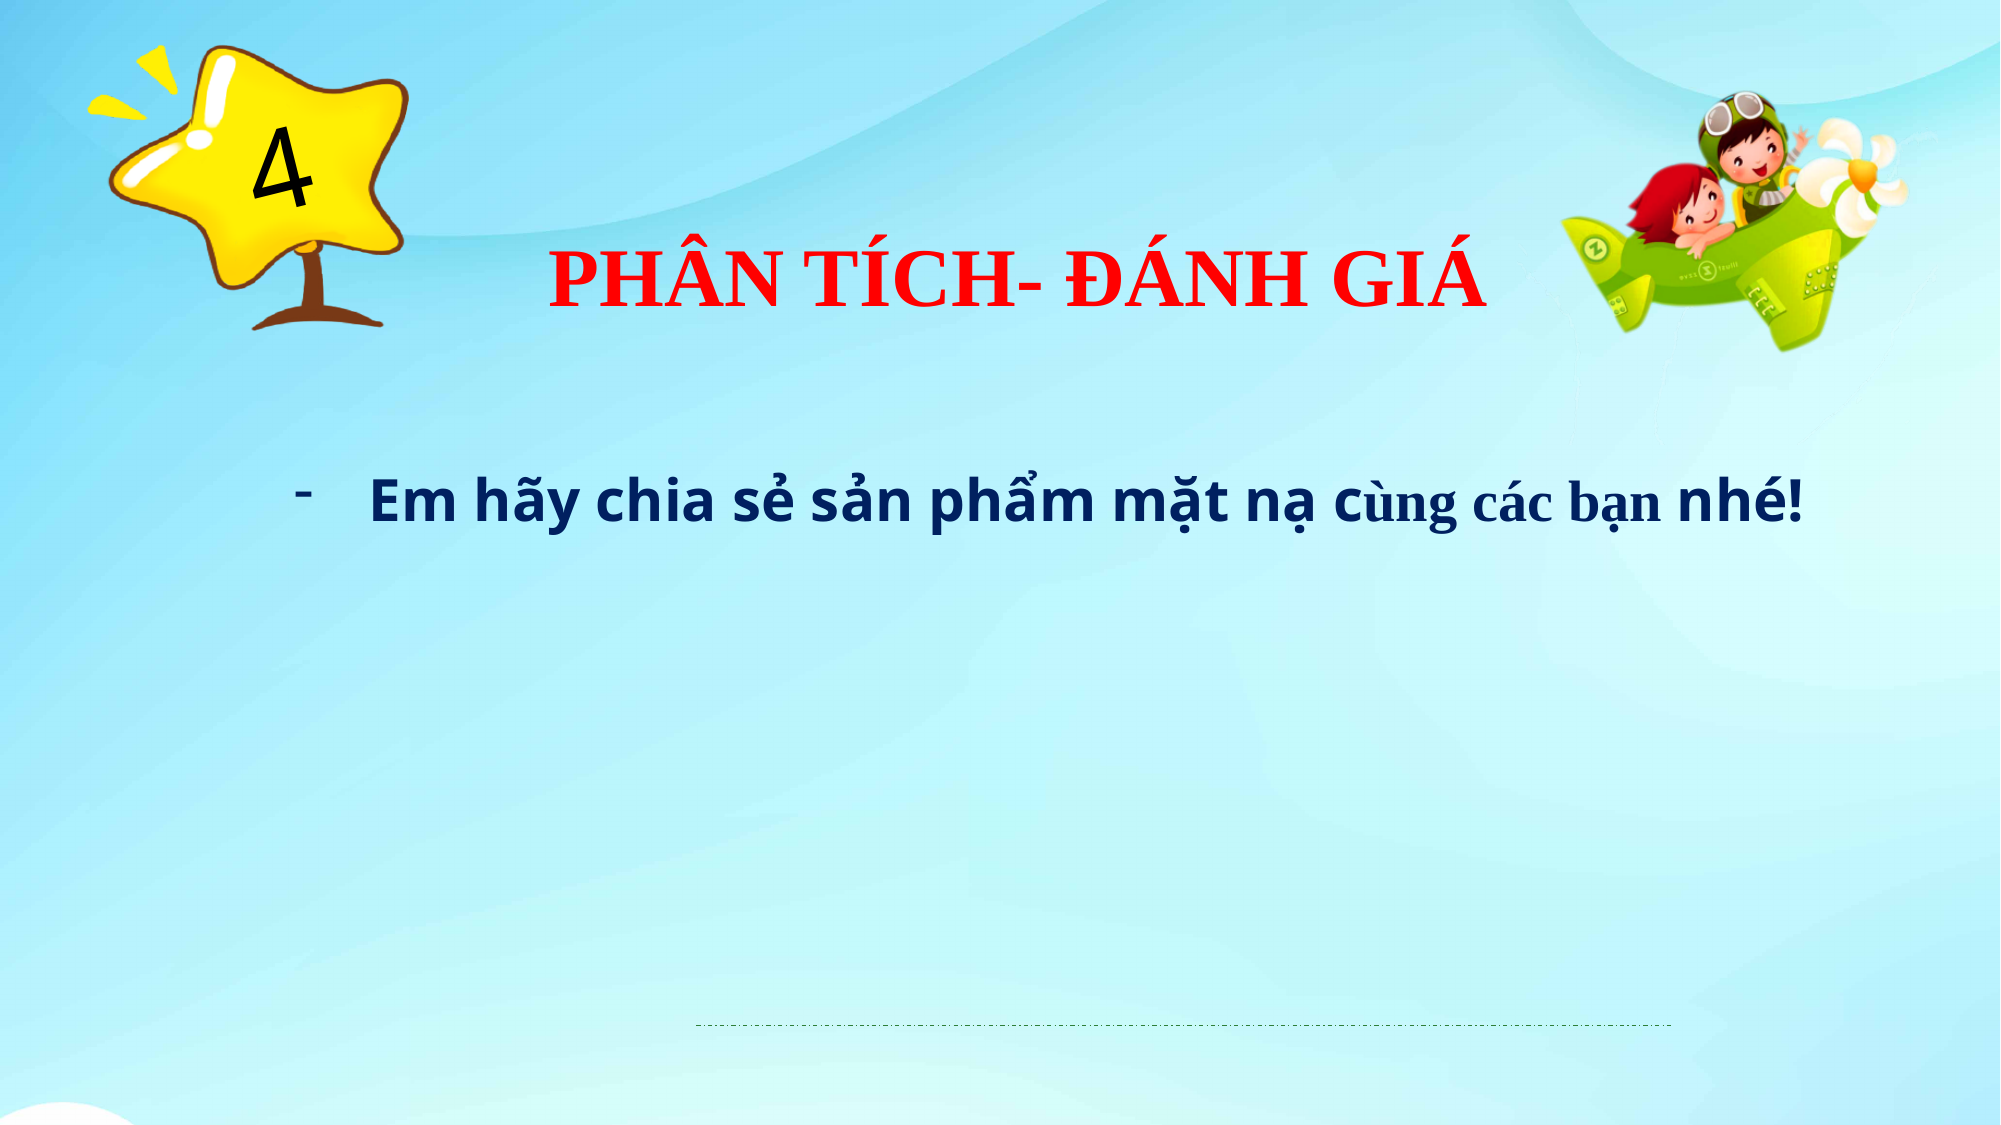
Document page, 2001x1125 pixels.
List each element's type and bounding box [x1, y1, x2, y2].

text_box [72, 24, 446, 333]
picture [0, 0, 2001, 1125]
text_box [98, 215, 2000, 1026]
